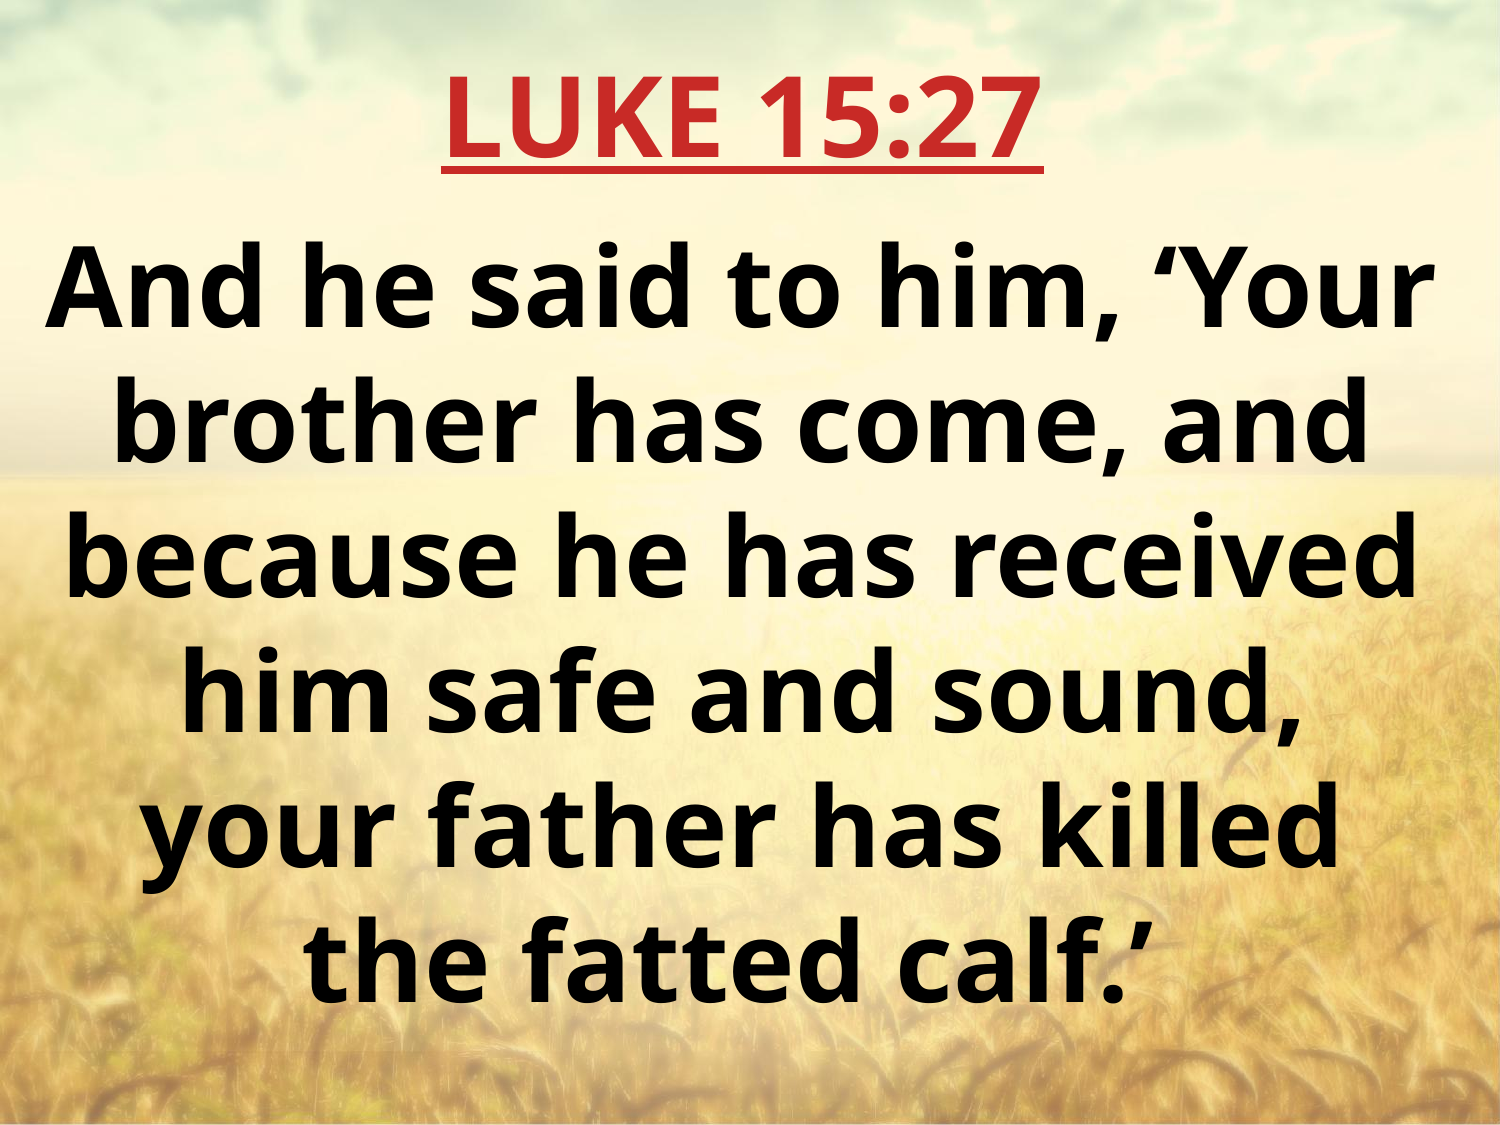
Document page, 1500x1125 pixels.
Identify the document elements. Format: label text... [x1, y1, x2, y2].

picture [0, 0, 1500, 1125]
text_box LUKE 15:27 And he said to him, ‘Your brother has come, and because he has received him safe and sound, your father has killed the fatted calf.’ [19, 37, 1466, 1033]
